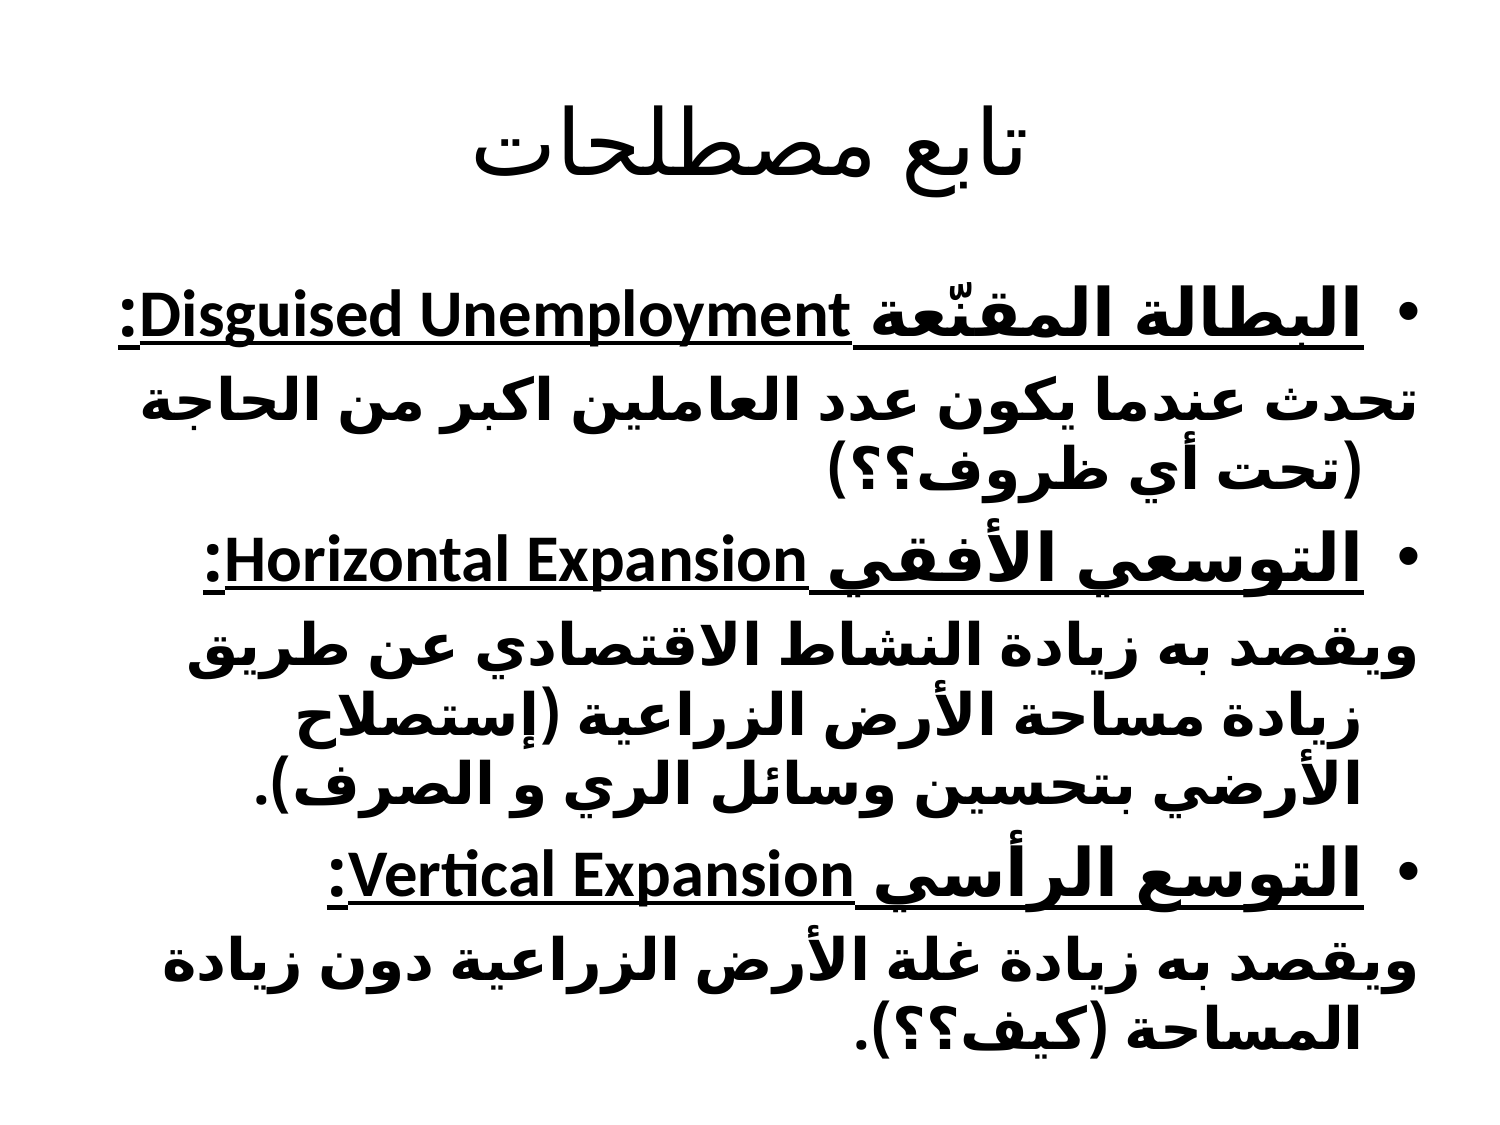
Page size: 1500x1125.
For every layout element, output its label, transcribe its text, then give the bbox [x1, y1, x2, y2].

list البطالة المقنّعة Disguised Unemployment: تحدث عندما يكون عدد العاملين اكبر من الحاجة (تحت أي ظروف؟؟) التوسعي الأفقي Horizontal Expansion: ويقصد به زيادة النشاط الاقتصادي عن طريق زيادة مساحة الأرض الزراعية (إستصلاح الأرضي بتحسين وسائل الري و الصرف). التوسع الرأسي Vertical Expansion: ويقصد به زيادة غلة الأرض الزراعية دون زيادة المساحة (كيف؟؟). [75, 262, 1436, 1005]
title تابع مصطلحات [75, 45, 1425, 233]
